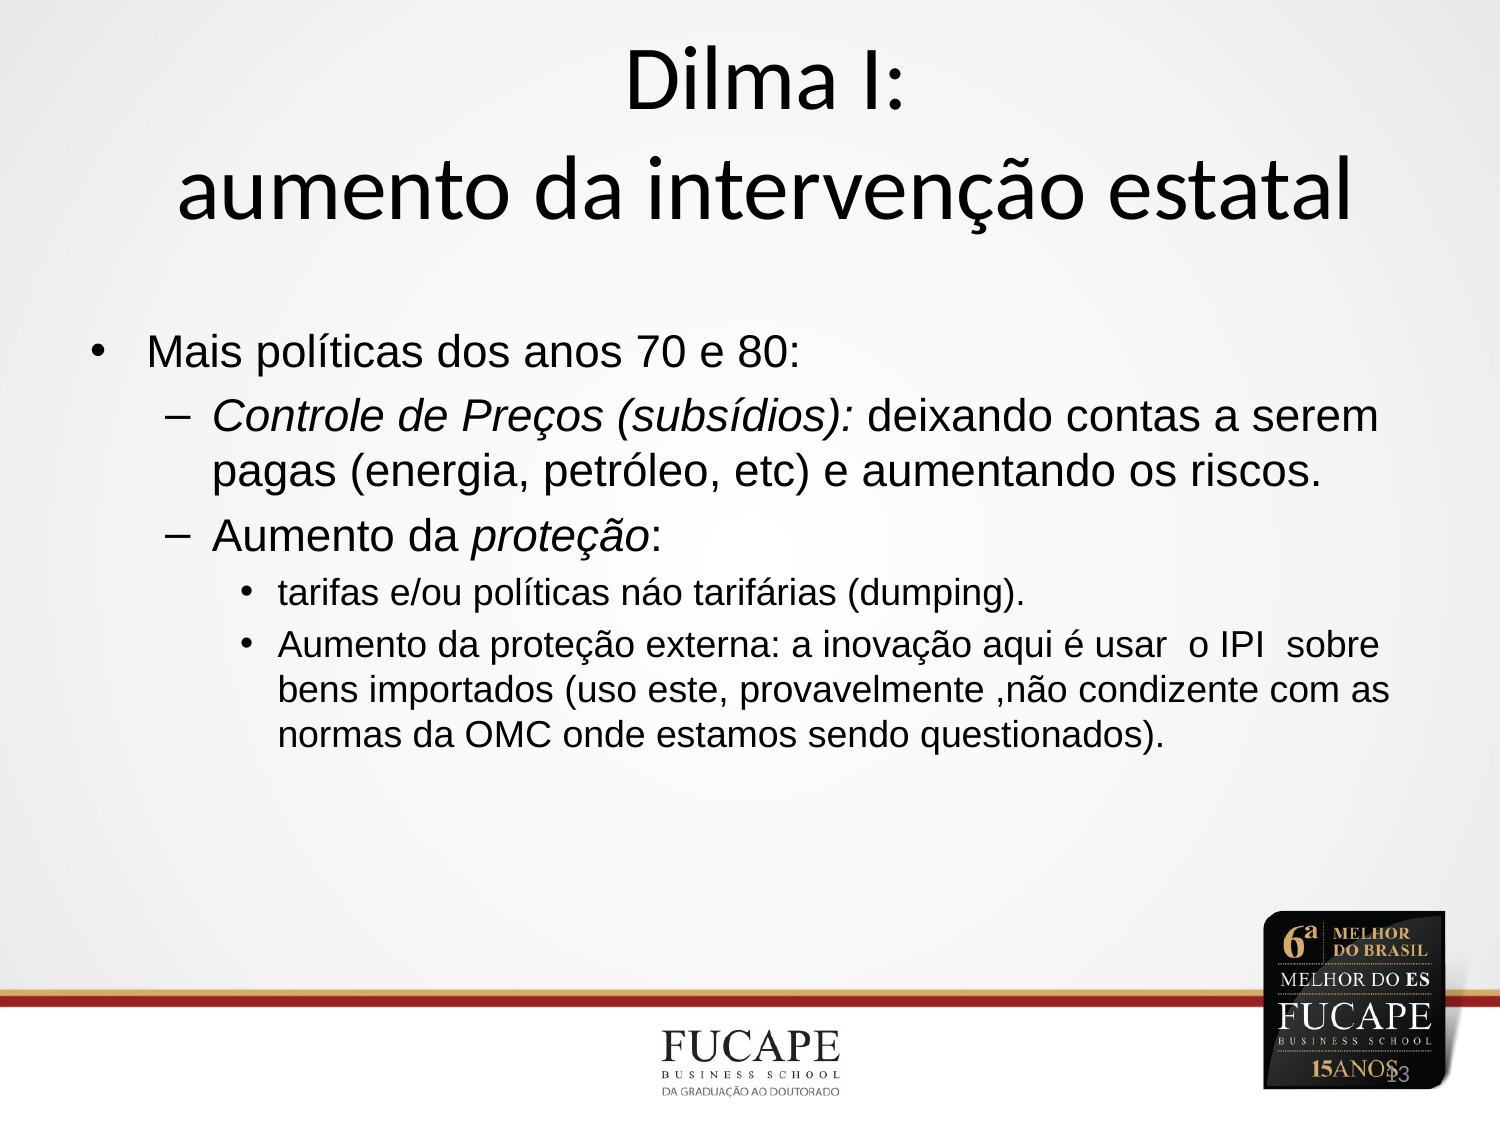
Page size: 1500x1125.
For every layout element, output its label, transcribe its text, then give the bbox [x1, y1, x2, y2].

title Dilma I: aumento da intervenção estatal [129, 35, 1424, 220]
picture [0, 0, 1500, 1125]
slide_number 13 [1074, 1042, 1425, 1103]
list Mais políticas dos anos 70 e 80: Controle de Preços (subsídios): deixando contas a serem pagas (energia, petróleo, etc) e aumentando os riscos. Aumento da proteção: tarifas e/ou políticas náo tarifárias (dumping). Aumento da proteção externa: a inovação aqui é usar o IPI sobre bens importados (uso este, provavelmente ,não condizente com as normas da OMC onde estamos sendo questionados). [75, 314, 1425, 926]
